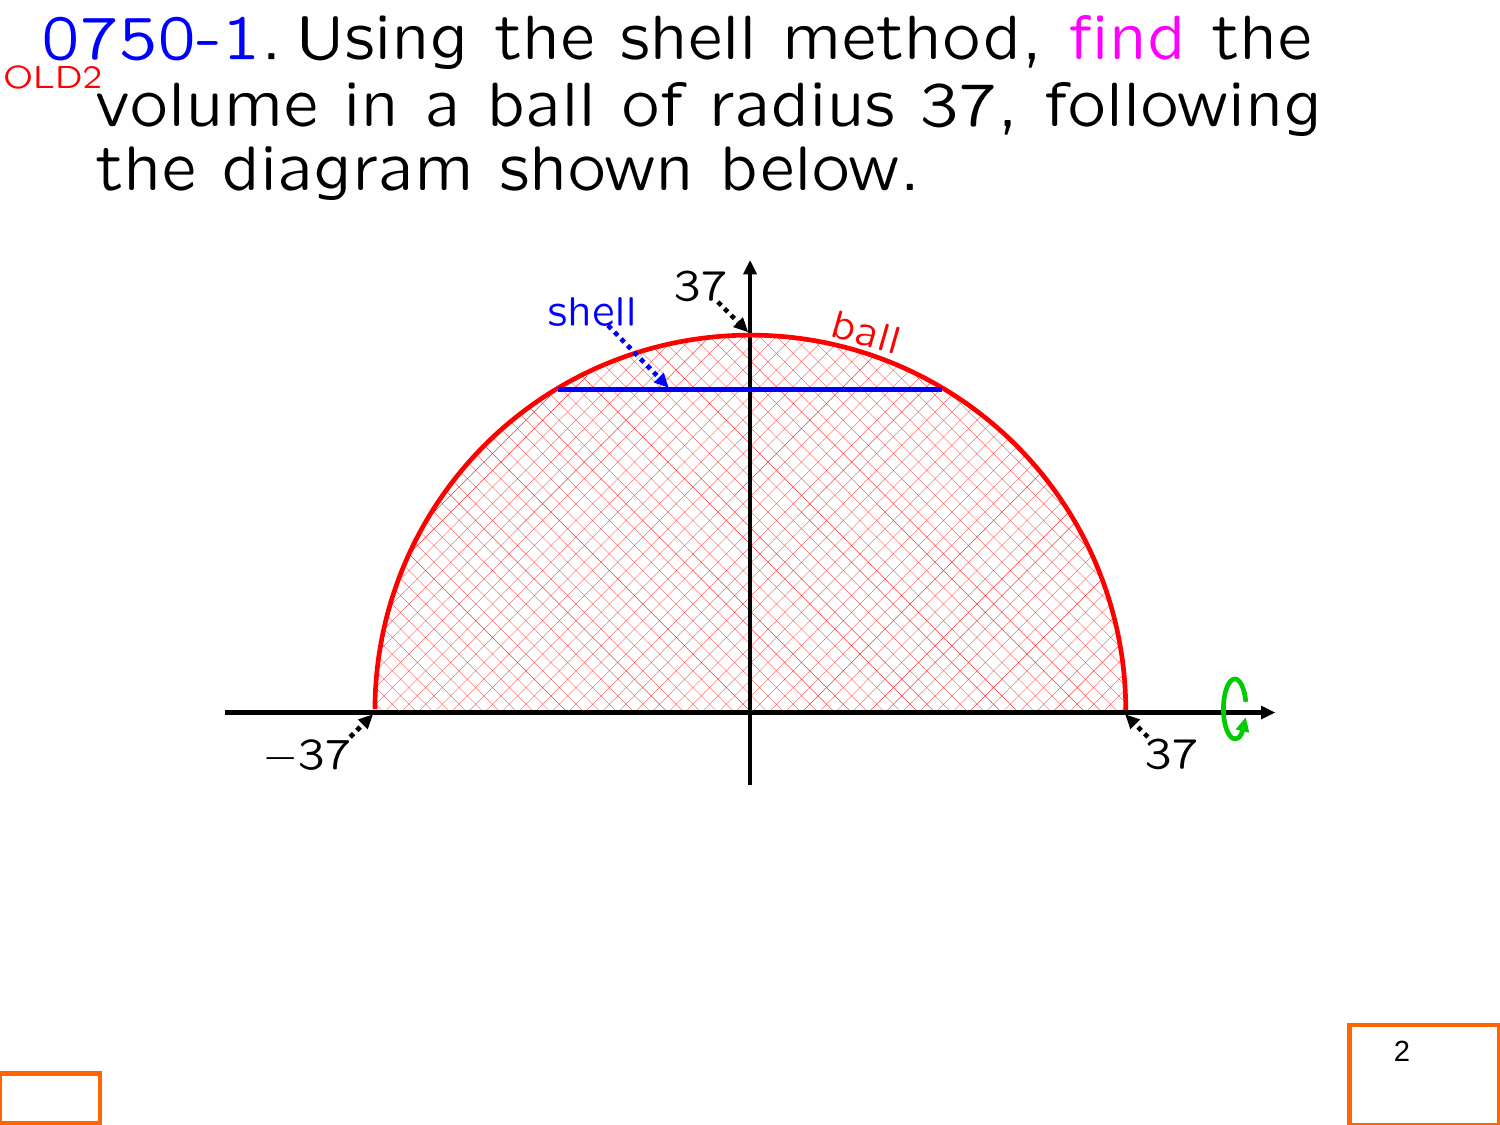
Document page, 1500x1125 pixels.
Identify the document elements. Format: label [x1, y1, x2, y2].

text_box [1223, 678, 1246, 711]
picture [4, 16, 1317, 139]
text_box [717, 301, 749, 333]
text_box [607, 325, 669, 388]
text_box [754, 335, 941, 387]
picture [94, 146, 914, 204]
text_box [0, 1073, 100, 1124]
text_box [1224, 721, 1250, 739]
text_box [374, 388, 745, 710]
picture [549, 295, 634, 326]
text_box [559, 365, 602, 387]
text_box [754, 387, 1126, 710]
picture [266, 738, 351, 772]
text_box [1349, 1025, 1500, 1125]
picture [299, 12, 1311, 72]
text_box [1125, 721, 1149, 738]
picture [1146, 738, 1199, 772]
picture [832, 309, 900, 354]
text_box [349, 721, 373, 738]
text_box [672, 336, 745, 387]
picture [674, 269, 727, 303]
